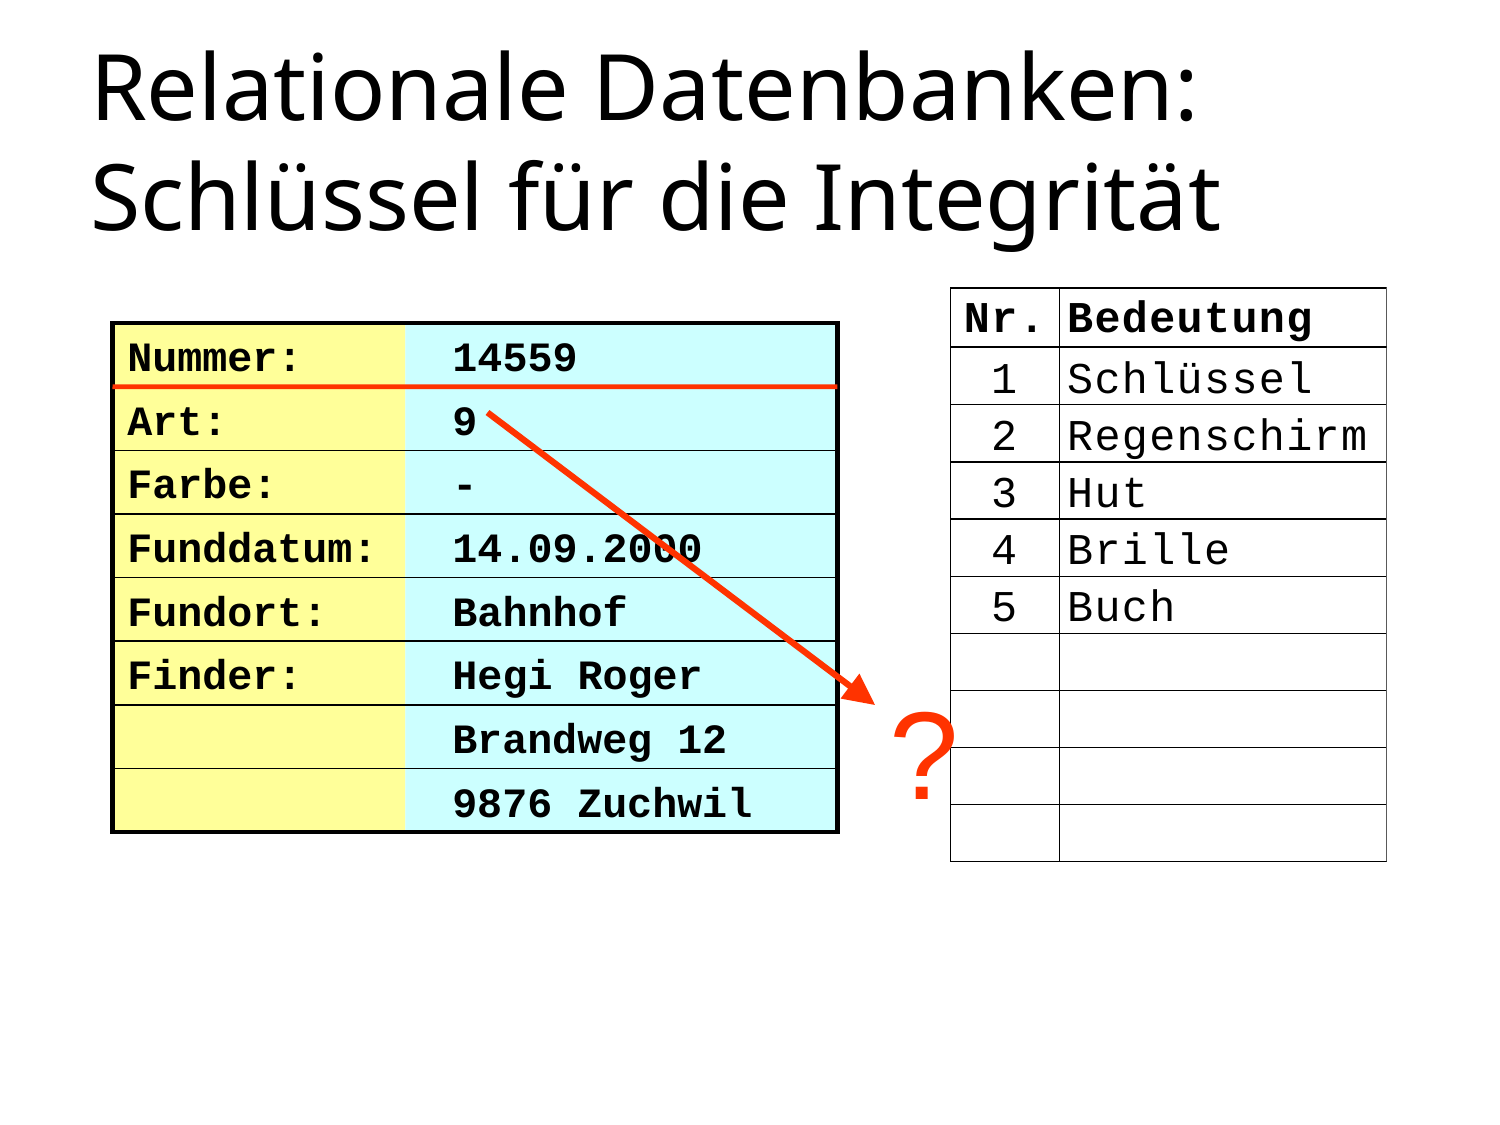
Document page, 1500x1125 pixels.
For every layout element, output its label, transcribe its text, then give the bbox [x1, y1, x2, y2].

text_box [112, 322, 838, 835]
text_box ? [875, 667, 944, 832]
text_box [949, 287, 1388, 863]
text_box [841, 679, 875, 705]
title Relationale Datenbanken: Schlüssel für die Integrität [75, 45, 1425, 233]
